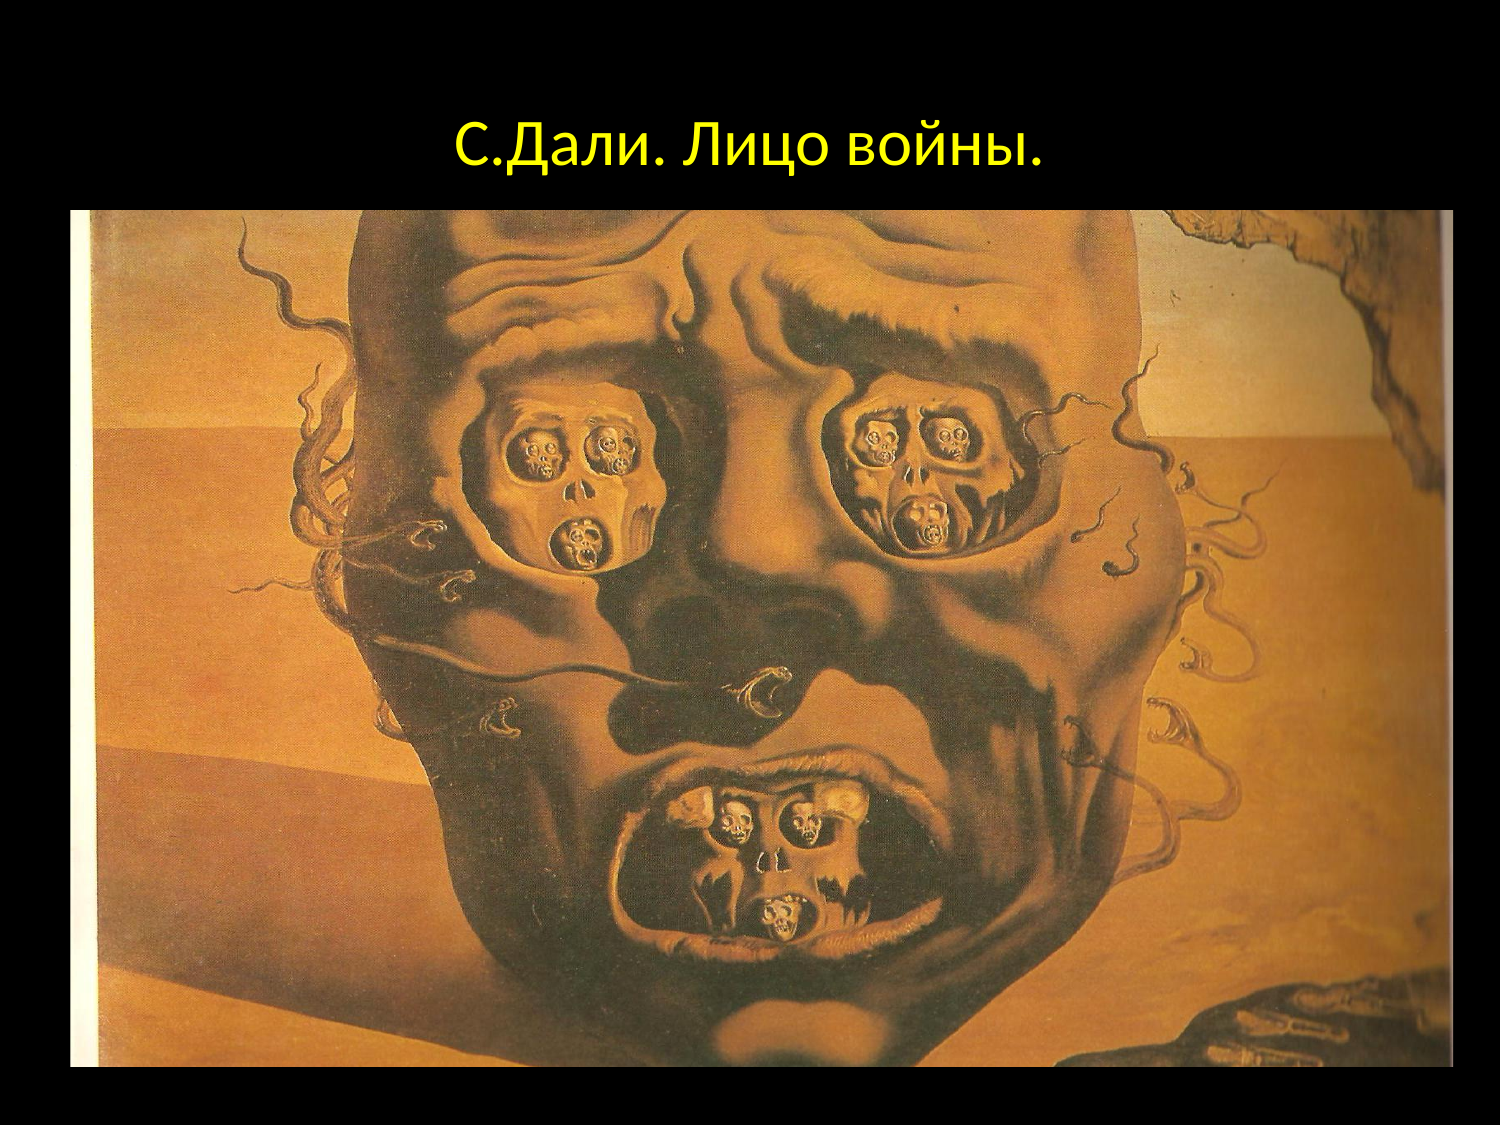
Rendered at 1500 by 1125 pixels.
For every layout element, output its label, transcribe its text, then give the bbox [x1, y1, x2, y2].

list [70, 210, 1454, 1067]
title С.Дали. Лицо войны. [75, 45, 1425, 209]
